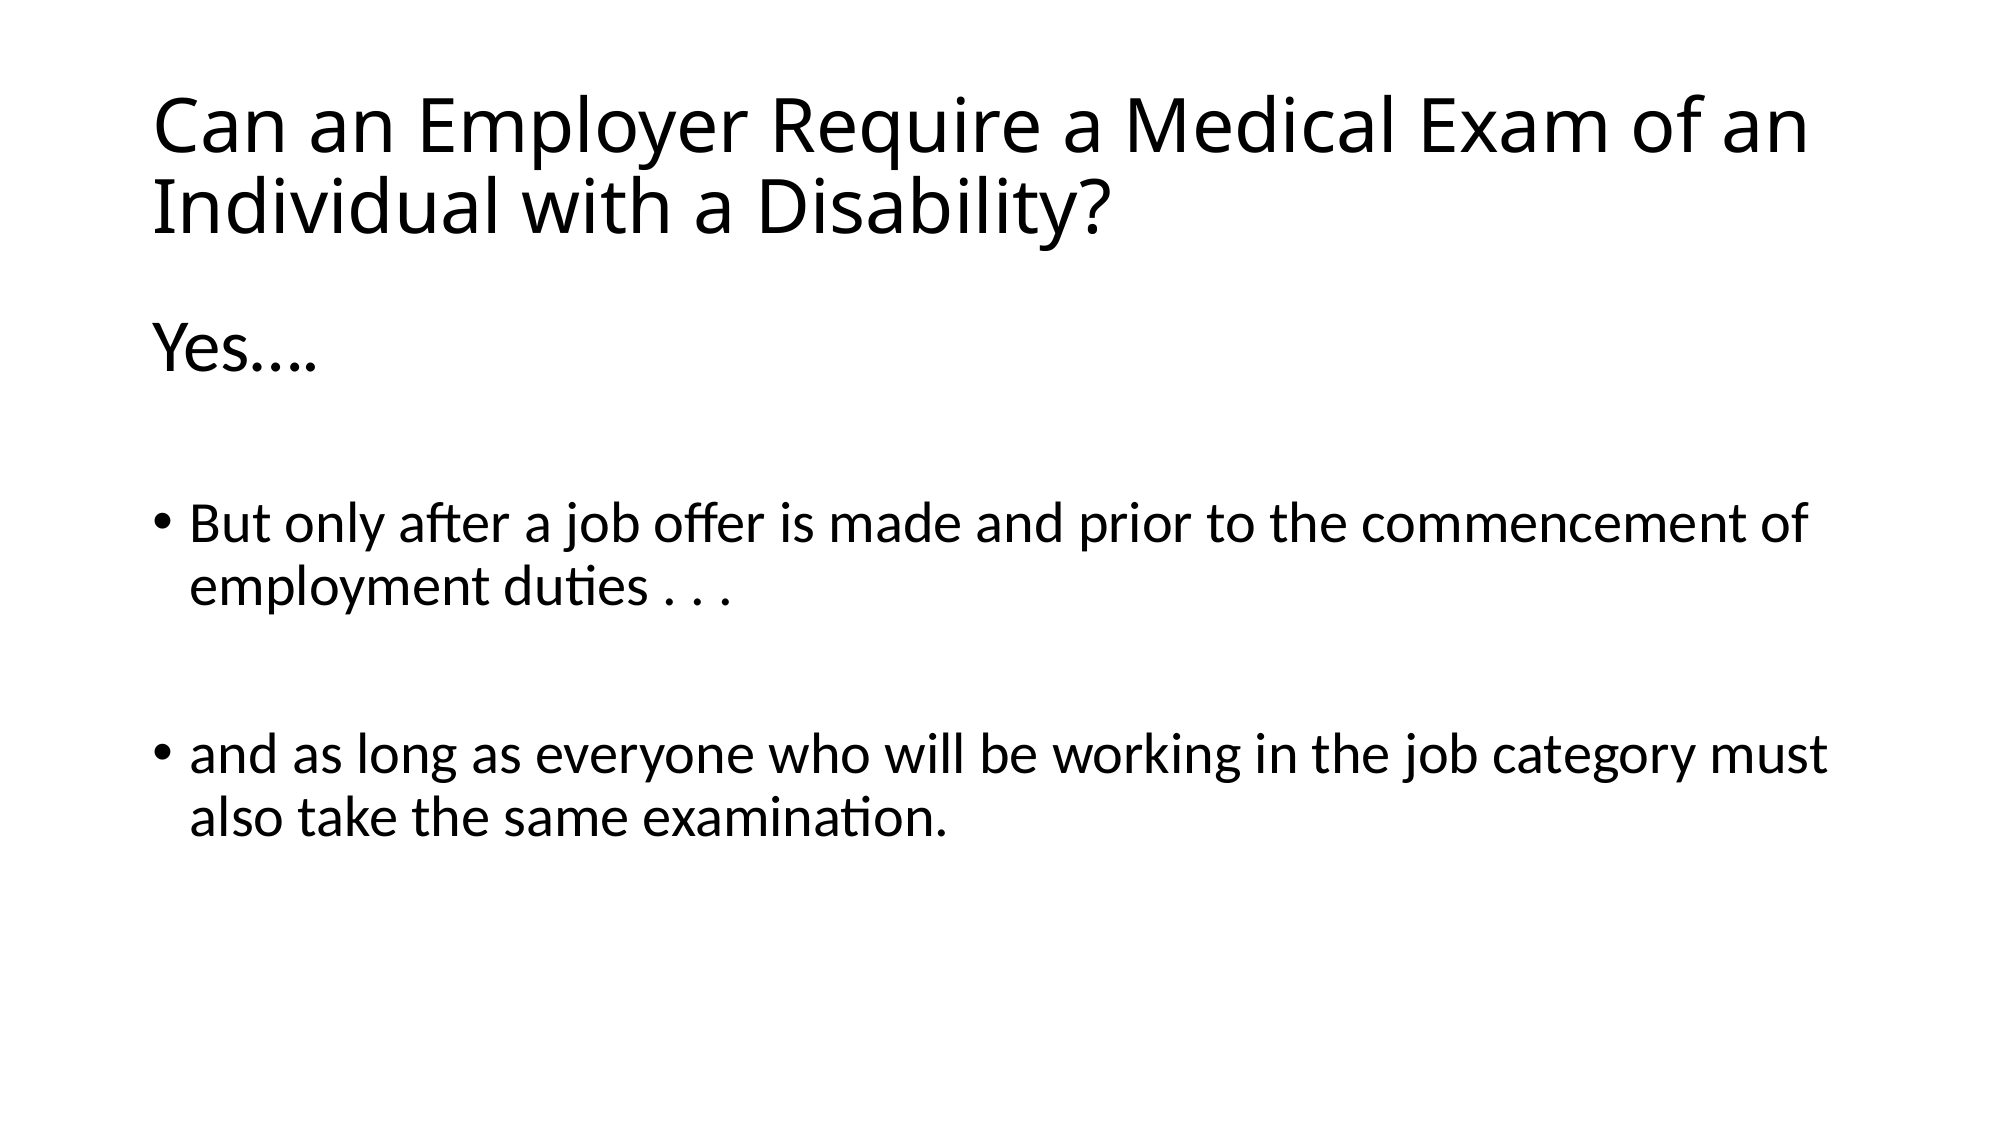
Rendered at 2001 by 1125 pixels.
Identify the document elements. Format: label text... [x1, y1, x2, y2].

title Can an Employer Require a Medical Exam of an Individual with a Disability? [137, 59, 1863, 278]
list Yes…. But only after a job offer is made and prior to the commencement of employment duties . . . and as long as everyone who will be working in the job category must also take the same examination. [137, 299, 1863, 1014]
